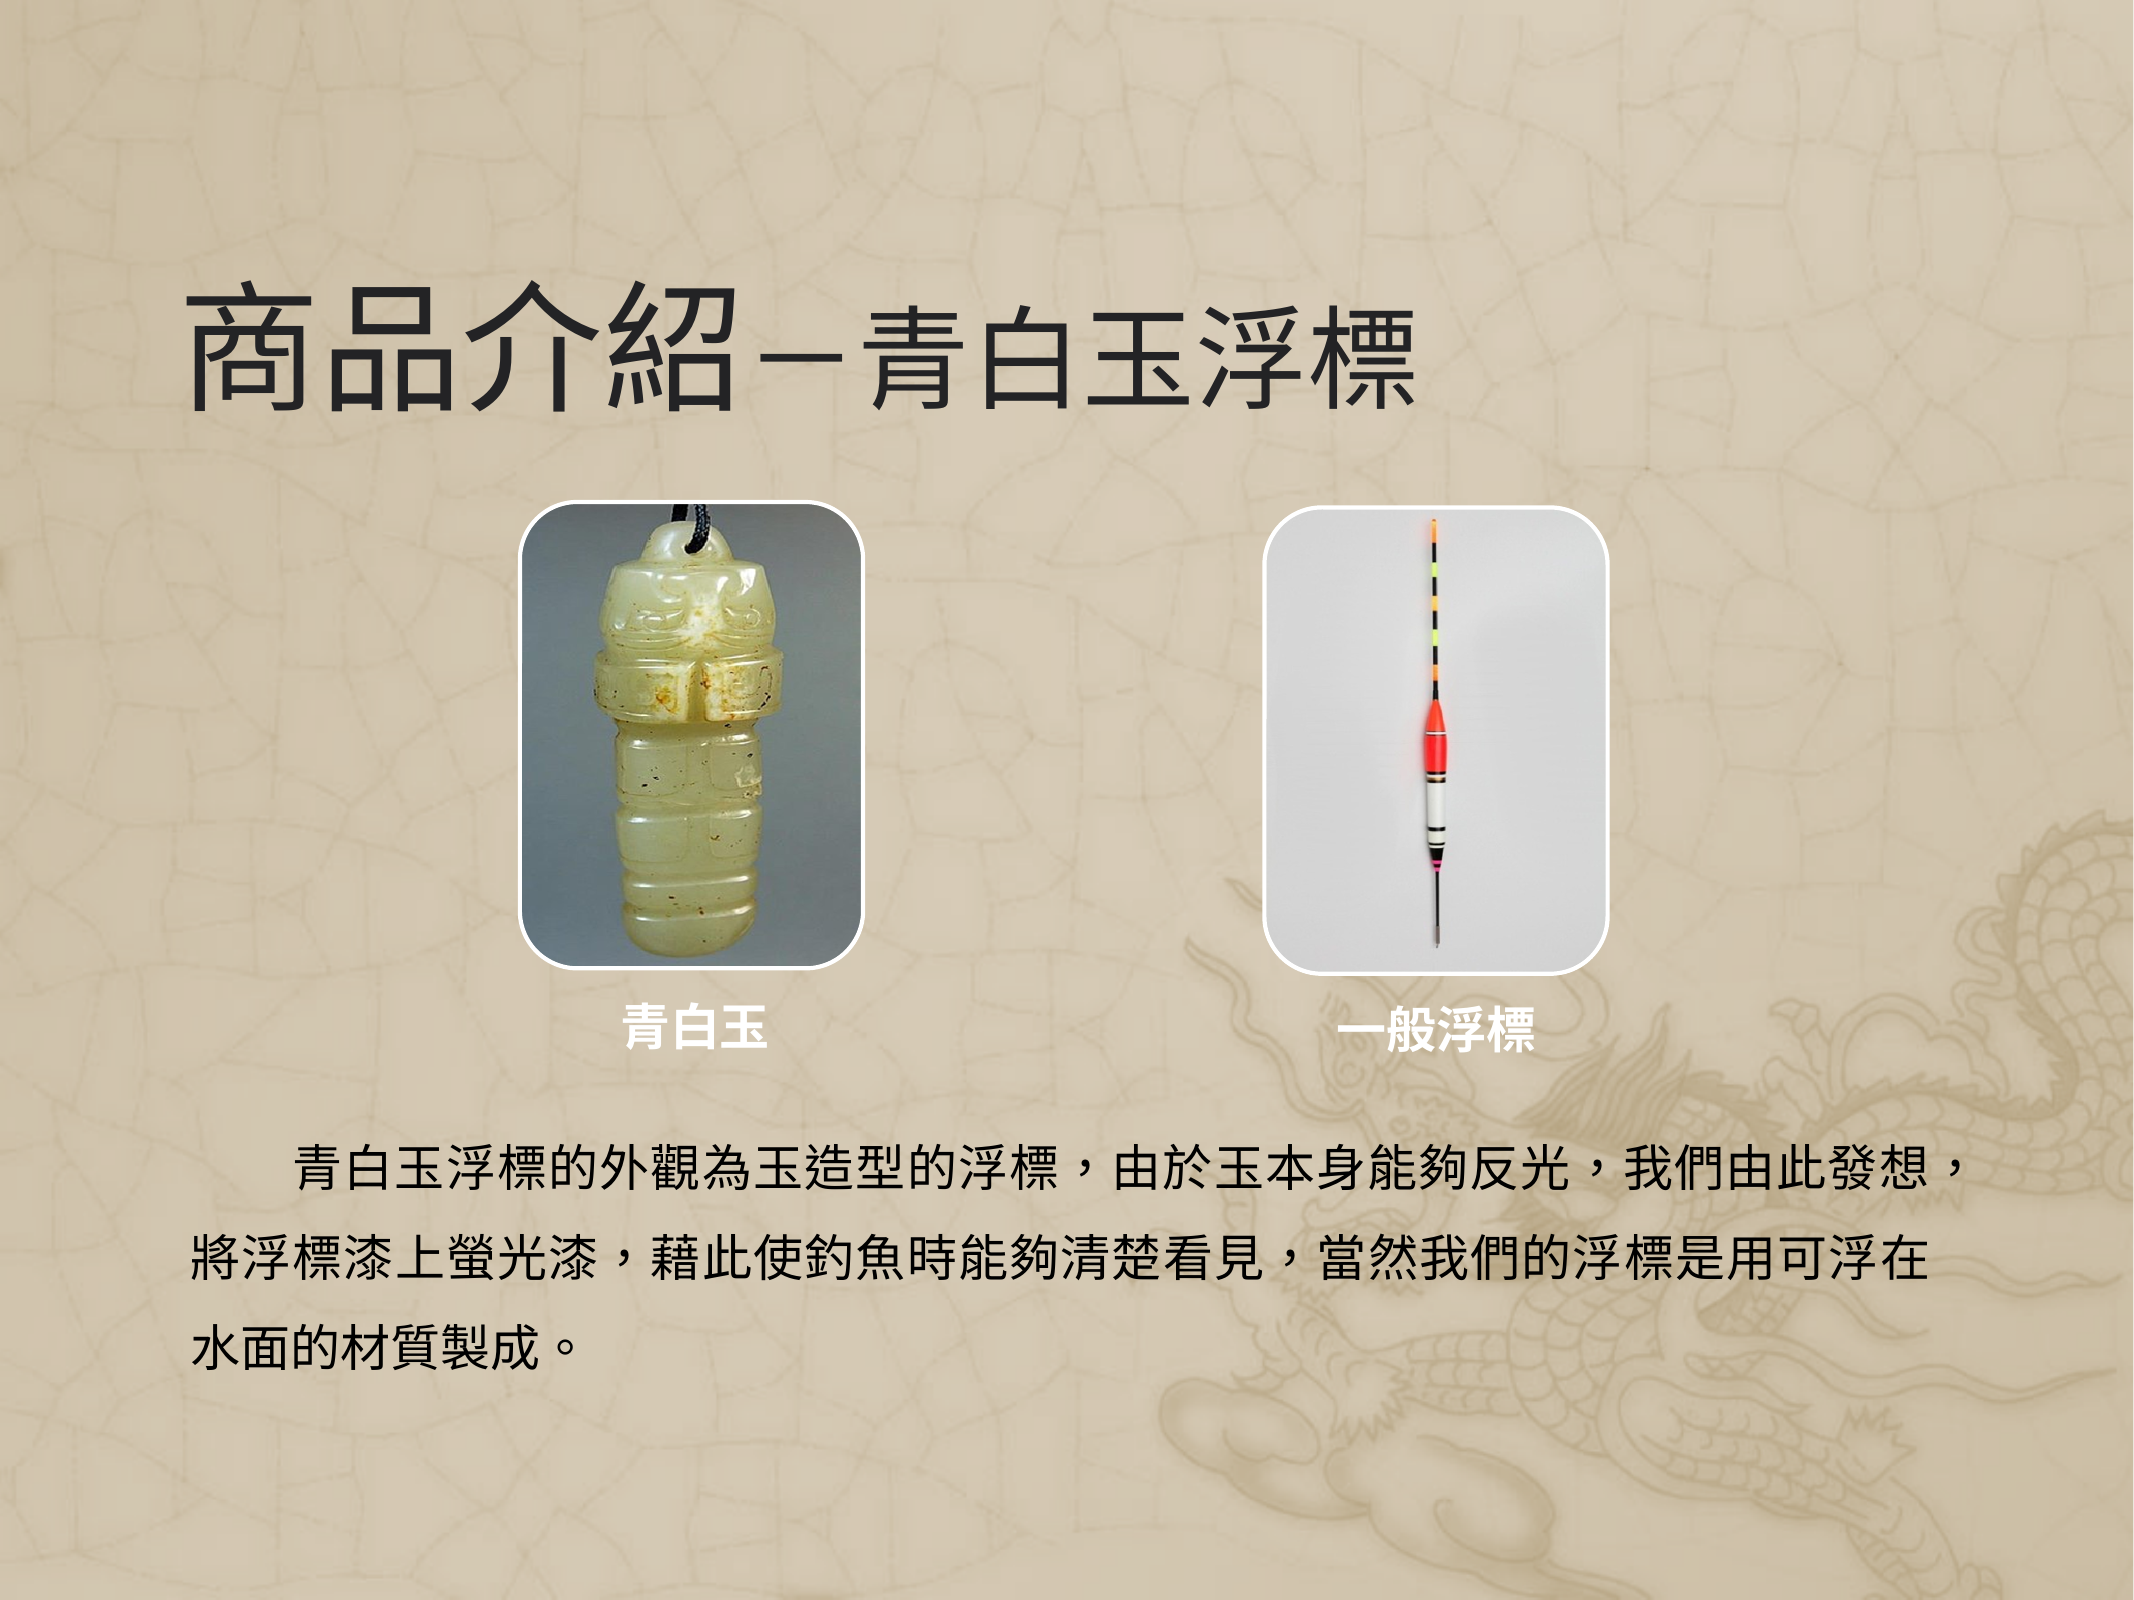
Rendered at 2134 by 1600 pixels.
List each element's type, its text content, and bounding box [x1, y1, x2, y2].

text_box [352, 359, 1776, 1309]
subtitle 青白玉浮標的外觀為玉造型的浮標，由於玉本身能夠反光，我們由此發想，將浮標漆上螢光漆，藉此使釣魚時能夠清楚看見，當然我們的浮標是用可浮在水面的材質製成。 [168, 1095, 1953, 1438]
text_box 商品介紹－青白玉浮標 [157, 221, 1971, 440]
